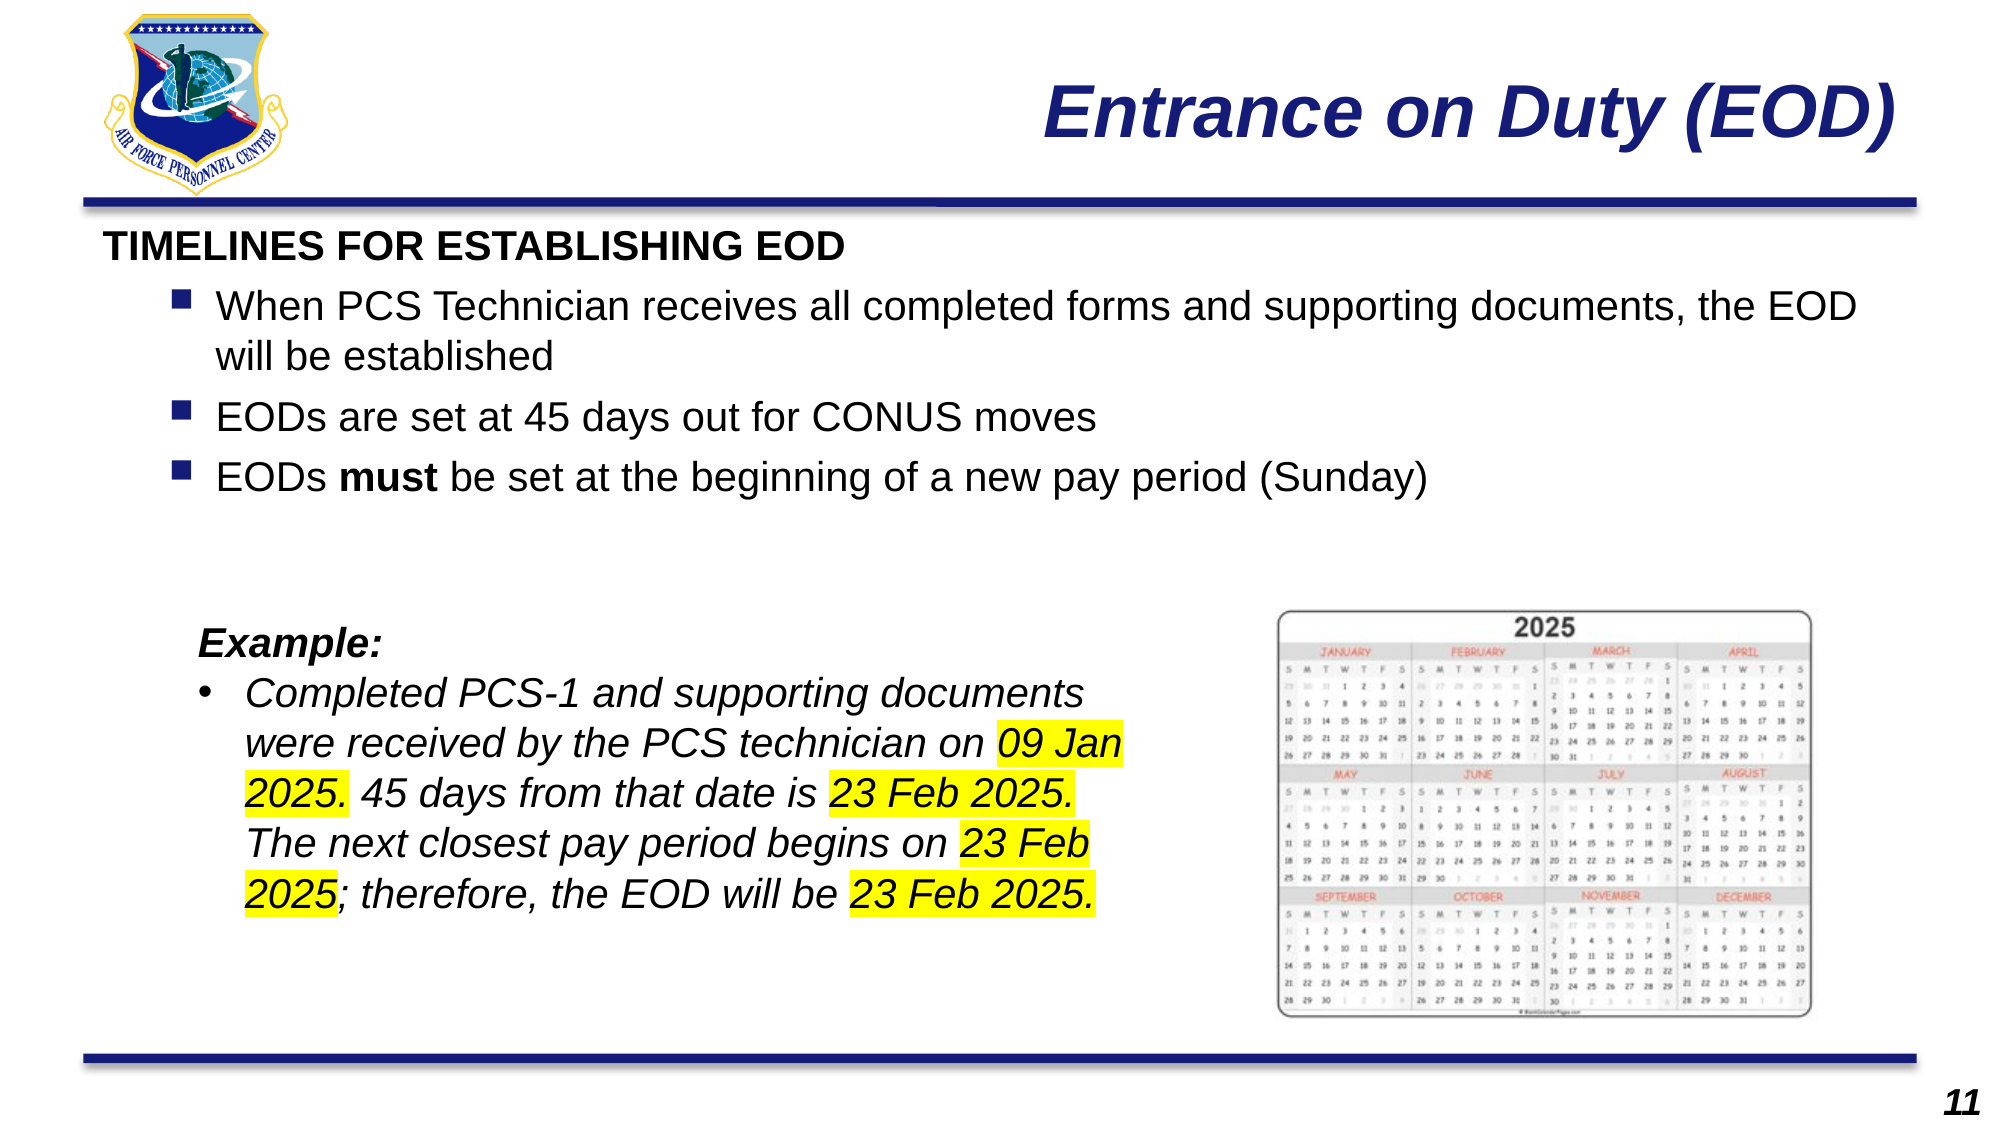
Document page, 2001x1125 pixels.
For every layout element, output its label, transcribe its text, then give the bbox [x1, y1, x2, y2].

title Entrance on Duty (EOD) [795, 70, 1913, 211]
picture [104, 14, 288, 199]
list TIMELINES FOR ESTABLISHING EOD When PCS Technician receives all completed forms and supporting documents, the EOD will be established EODs are set at 45 days out for CONUS moves EODs must be set at the beginning of a new pay period (Sunday) [87, 211, 1913, 1036]
picture [1275, 608, 1818, 1020]
text_box Example: Completed PCS-1 and supporting documents were received by the PCS technician on 09 Jan 2025. 45 days from that date is 23 Feb 2025. The next closest pay period begins on 23 Feb 2025; therefore, the EOD will be 23 Feb 2025. [182, 608, 1187, 969]
slide_number 11 [1746, 1070, 1998, 1121]
